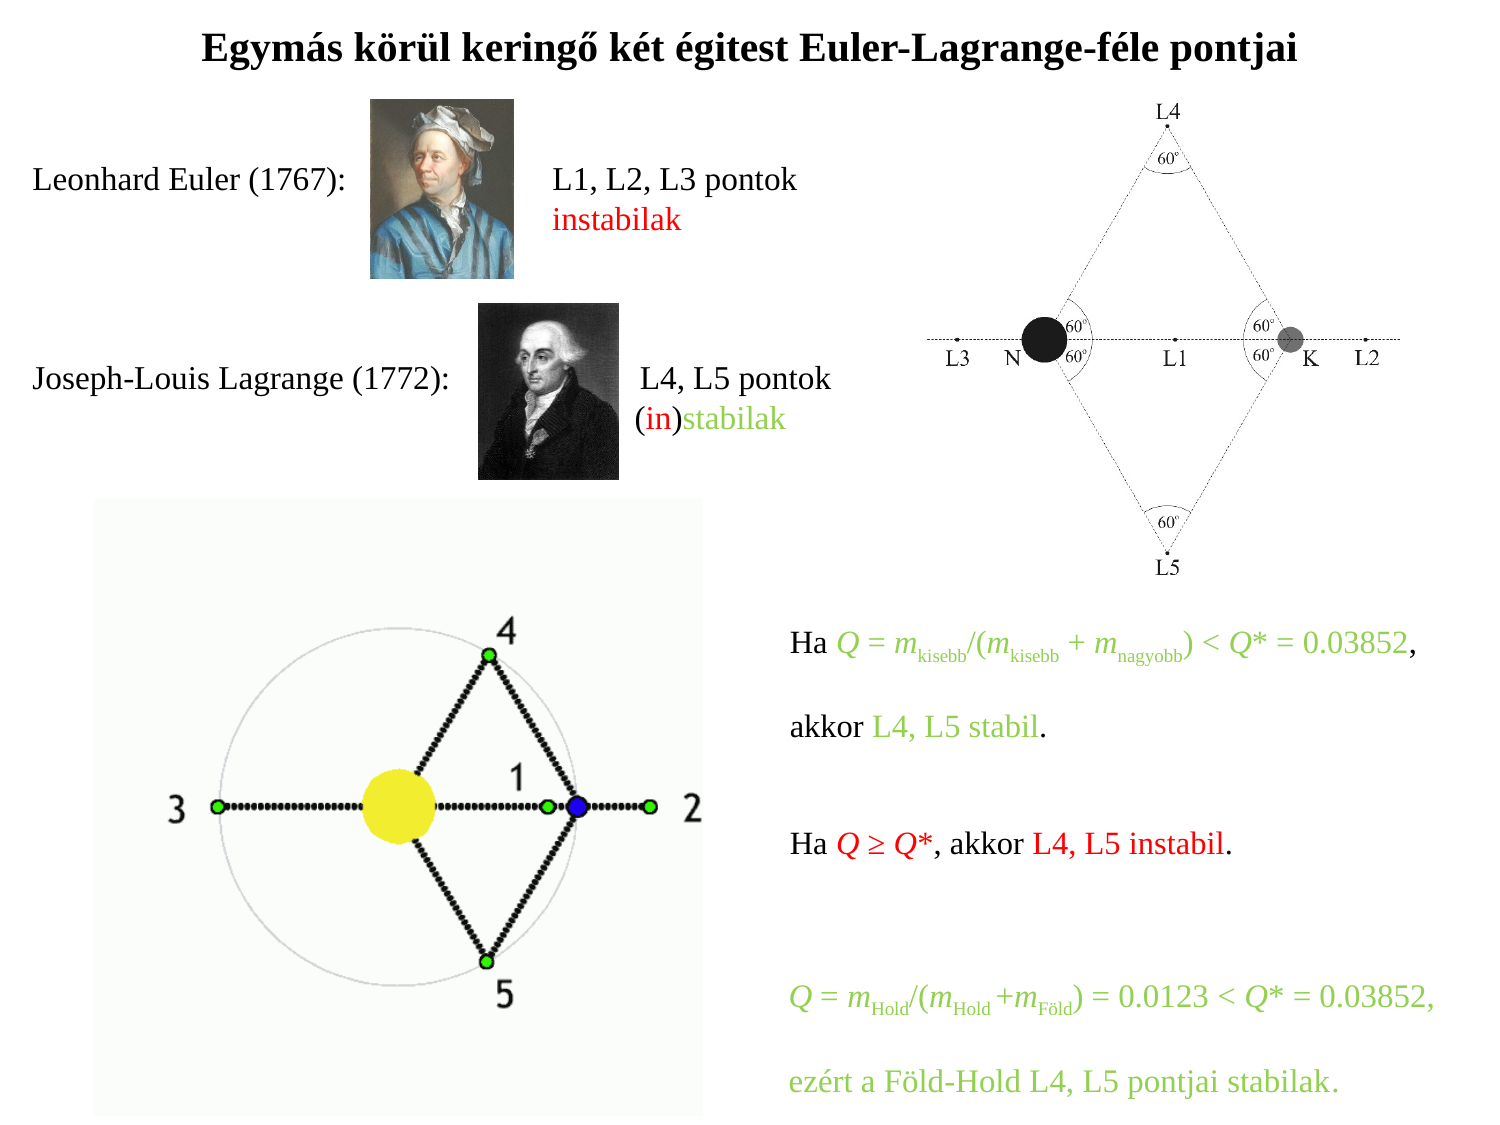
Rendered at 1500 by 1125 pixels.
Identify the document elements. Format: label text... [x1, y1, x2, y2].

text_box Q = mHold/(mHold +mFöld) = 0.0123 < Q* = 0.03852, ezért a Föld-Hold L4, L5 pontjai stabilak. [773, 967, 1499, 1106]
title Egymás körül keringő két égitest Euler-Lagrange-féle pontjai [0, 7, 1500, 82]
text_box Leonhard Euler (1767): L1, L2, L3 pontok instabilak Joseph-Louis Lagrange (1772): L4, L5 pontok (in)stabilak [17, 101, 857, 492]
picture [927, 103, 1400, 575]
picture [370, 99, 514, 279]
picture [478, 303, 619, 480]
text_box Ha Q = mkisebb/(mkisebb + mnagyobb) < Q* = 0.03852, akkor L4, L5 stabil. Ha Q ≥ Q*, akkor L4, L5 instabil. [774, 612, 1500, 870]
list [94, 498, 703, 1116]
